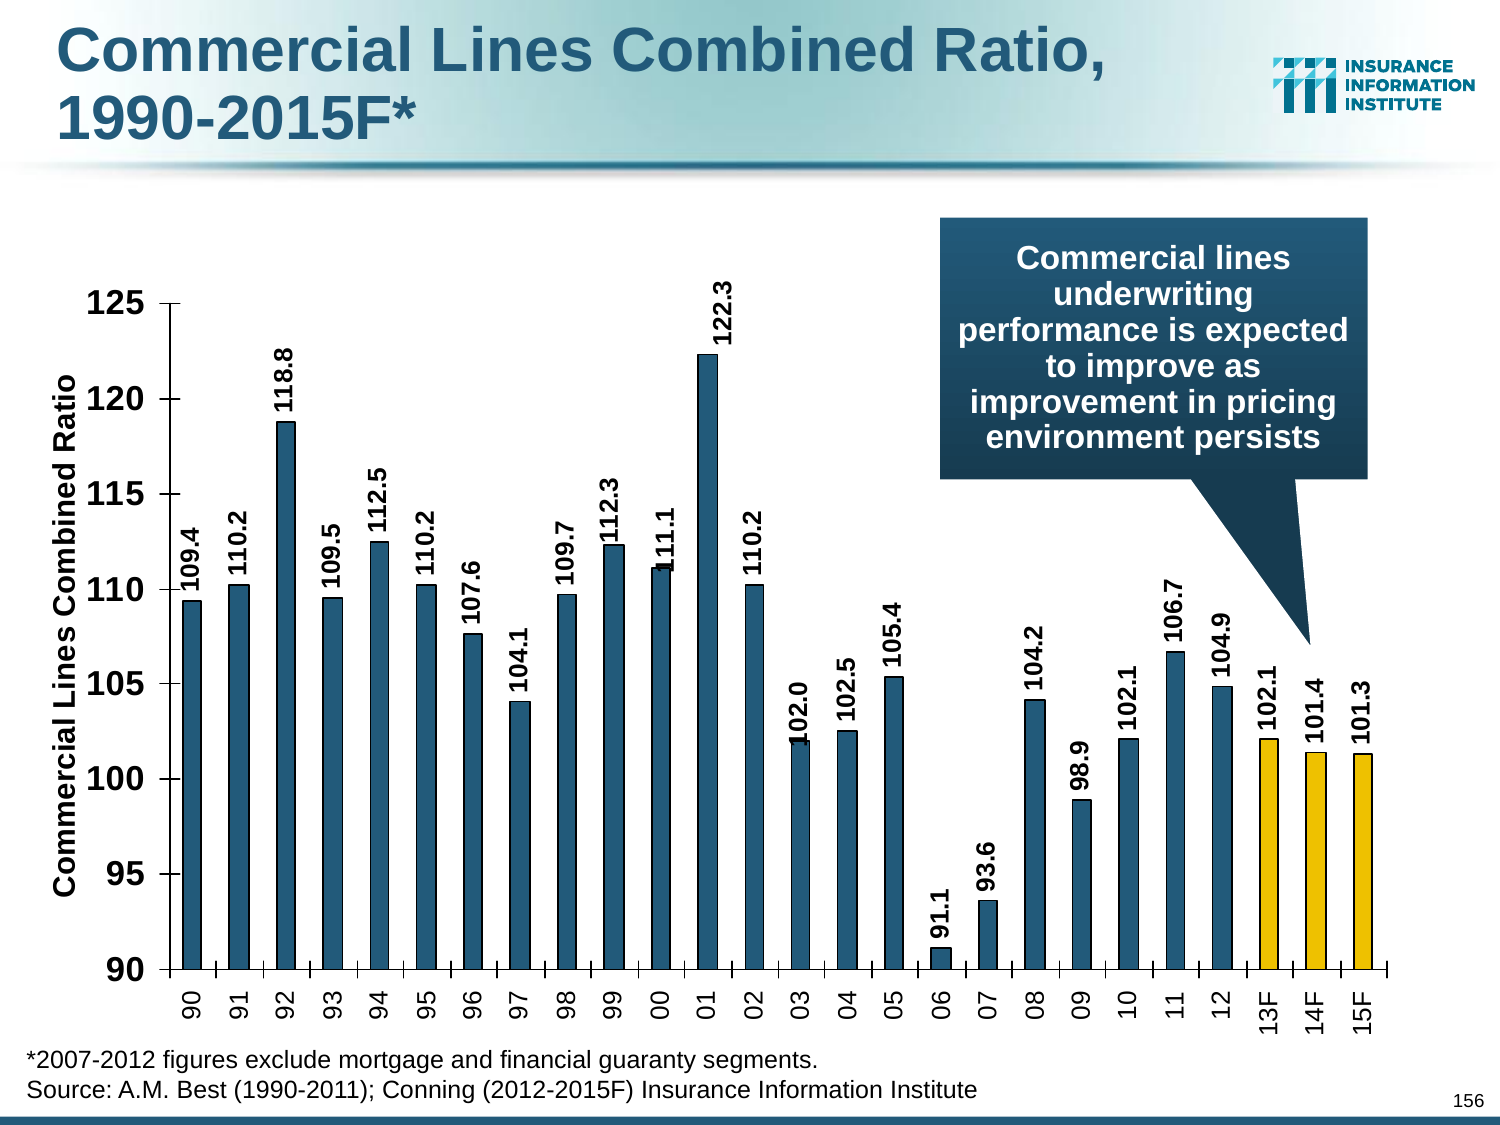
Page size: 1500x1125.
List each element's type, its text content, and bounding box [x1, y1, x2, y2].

text_box Commercial lines underwriting performance is expected to improve as improvement in pricing environment persists [937, 215, 1370, 264]
text_box *2007-2012 figures exclude mortgage and financial guaranty segments. Source: A.M. Best (1990-2011); Conning (2012-2015F) Insurance Information Institute [11, 1036, 1474, 1112]
slide_number 156 [1410, 1091, 1485, 1112]
title Commercial Lines Combined Ratio, 1990-2015F* [48, 14, 1264, 157]
picture [0, 0, 1500, 189]
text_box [31, 265, 1474, 1069]
